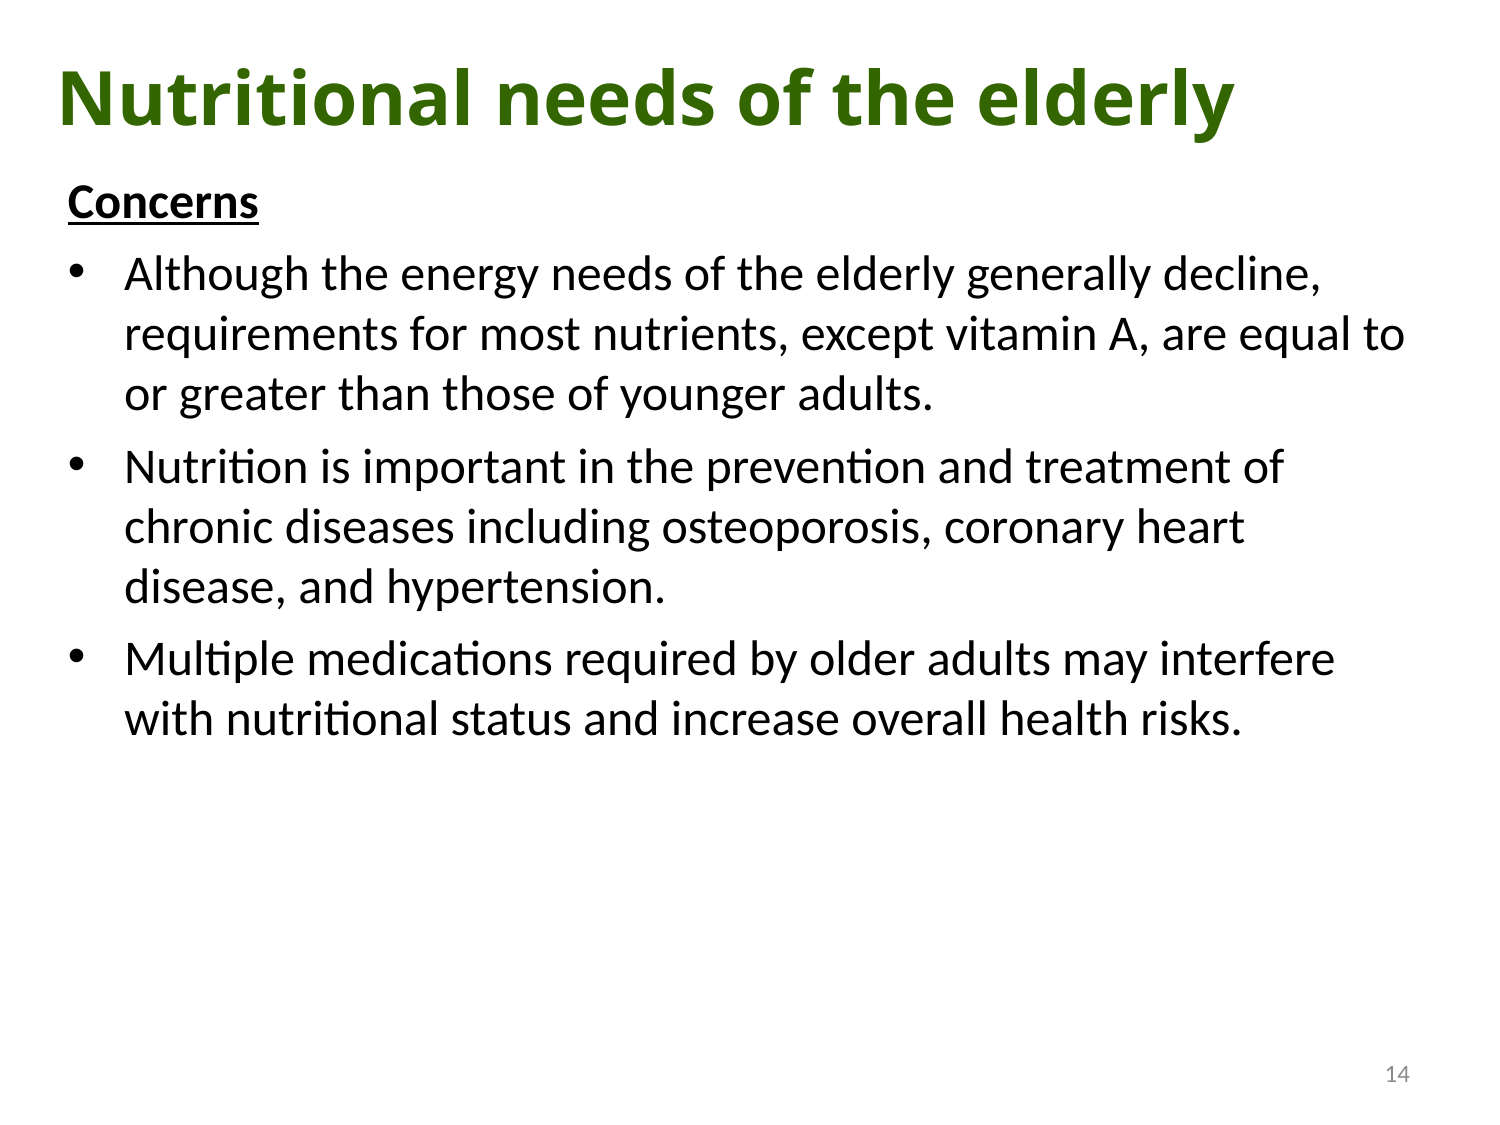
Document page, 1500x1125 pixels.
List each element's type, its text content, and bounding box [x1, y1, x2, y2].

slide_number 14 [1074, 1042, 1425, 1103]
text_box Concerns Although the energy needs of the elderly generally decline, requirements for most nutrients, except vitamin A, are equal to or greater than those of younger adults. Nutrition is important in the prevention and treatment of chronic diseases including osteoporosis, coronary heart disease, and hypertension. Multiple medications required by older adults may interfere with nutritional status and increase overall health risks. [53, 160, 1424, 754]
text_box Nutritional needs of the elderly [41, 42, 1459, 148]
